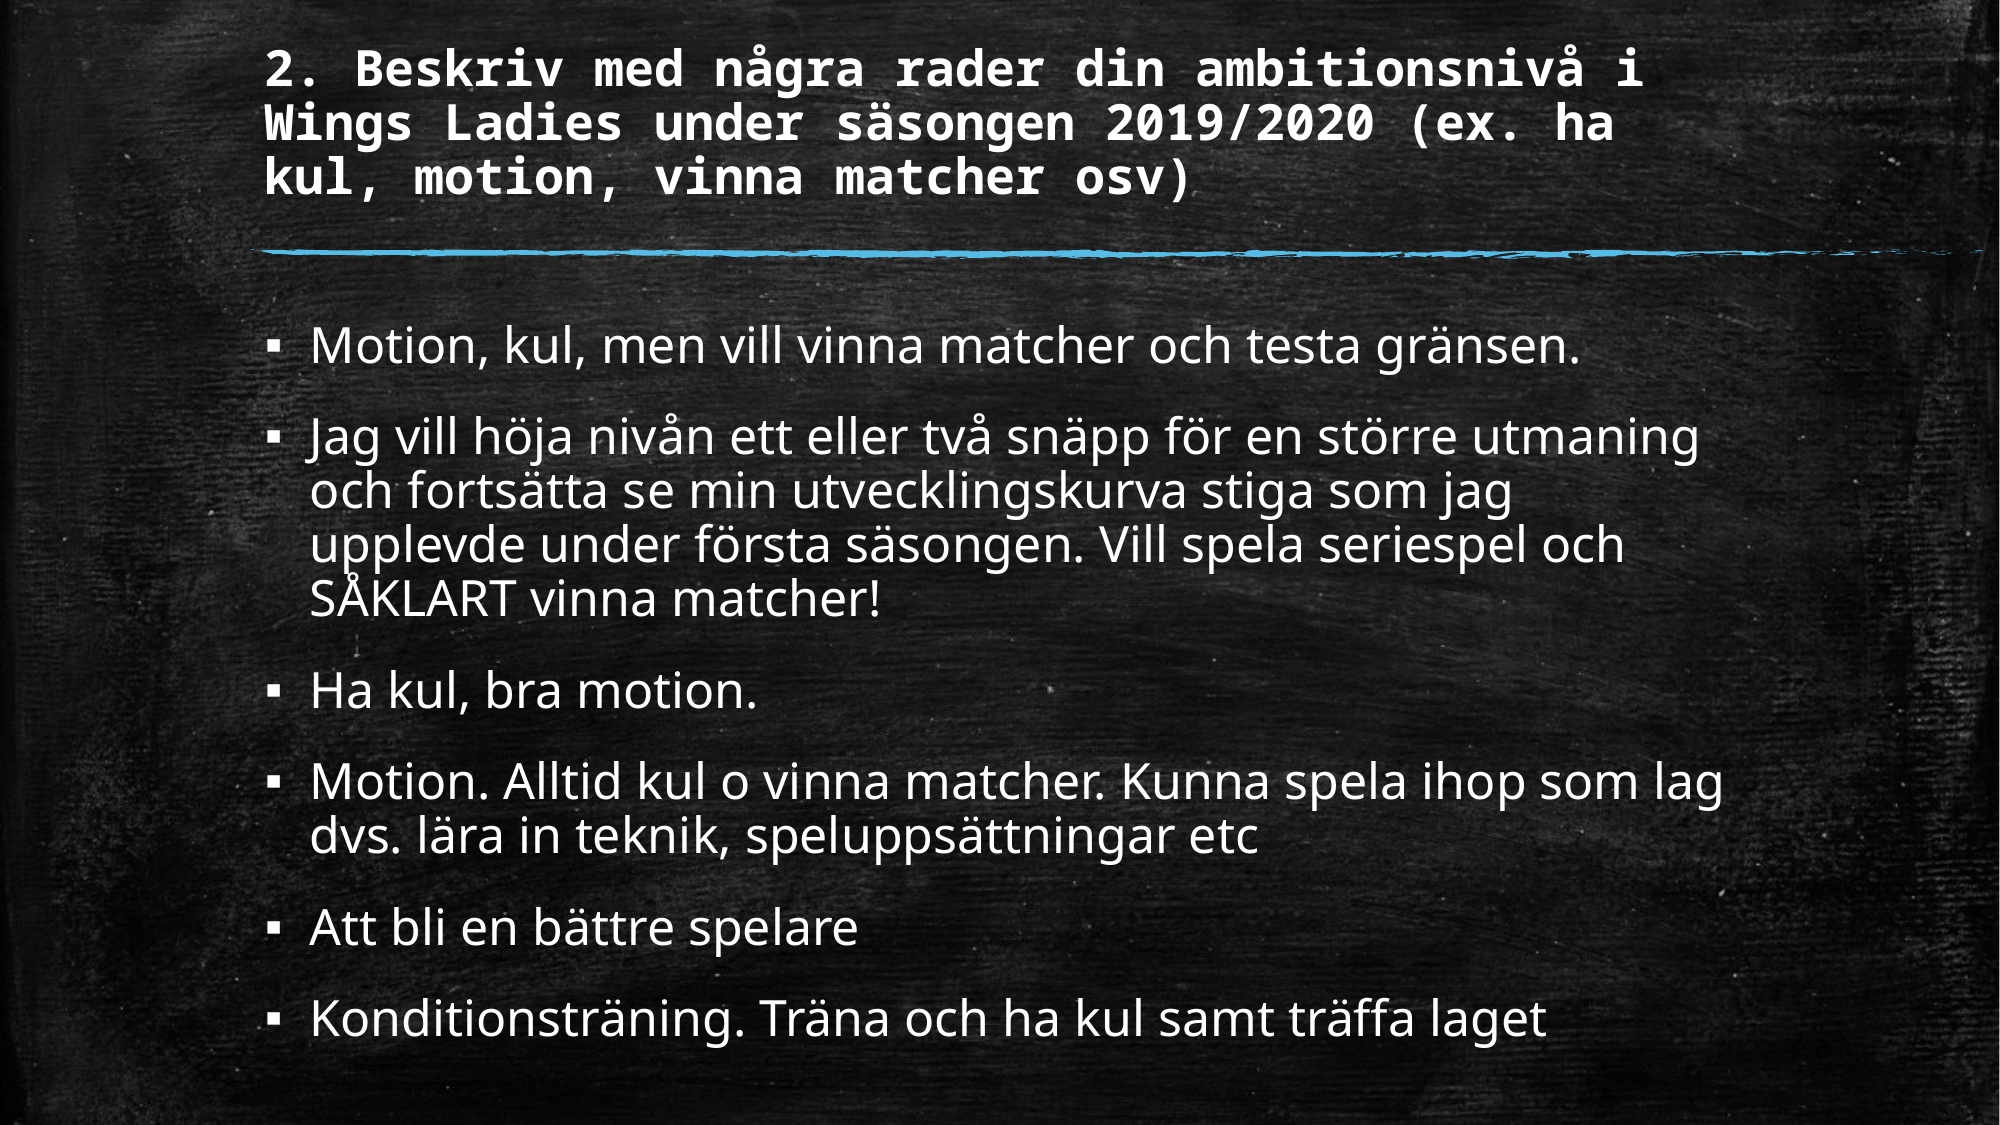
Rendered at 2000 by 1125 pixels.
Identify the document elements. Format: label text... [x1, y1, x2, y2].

title 2. Beskriv med några rader din ambitionsnivå i Wings Ladies under säsongen 2019/2020 (ex. ha kul, motion, vinna matcher osv) [249, 45, 1750, 213]
list Motion, kul, men vill vinna matcher och testa gränsen. Jag vill höja nivån ett eller två snäpp för en större utmaning och fortsätta se min utvecklingskurva stiga som jag upplevde under första säsongen. Vill spela seriespel och SÅKLART vinna matcher! Ha kul, bra motion. Motion. Alltid kul o vinna matcher. Kunna spela ihop som lag dvs. lära in teknik, speluppsättningar etc Att bli en bättre spelare Konditionsträning. Träna och ha kul samt träffa laget [249, 312, 1750, 1013]
